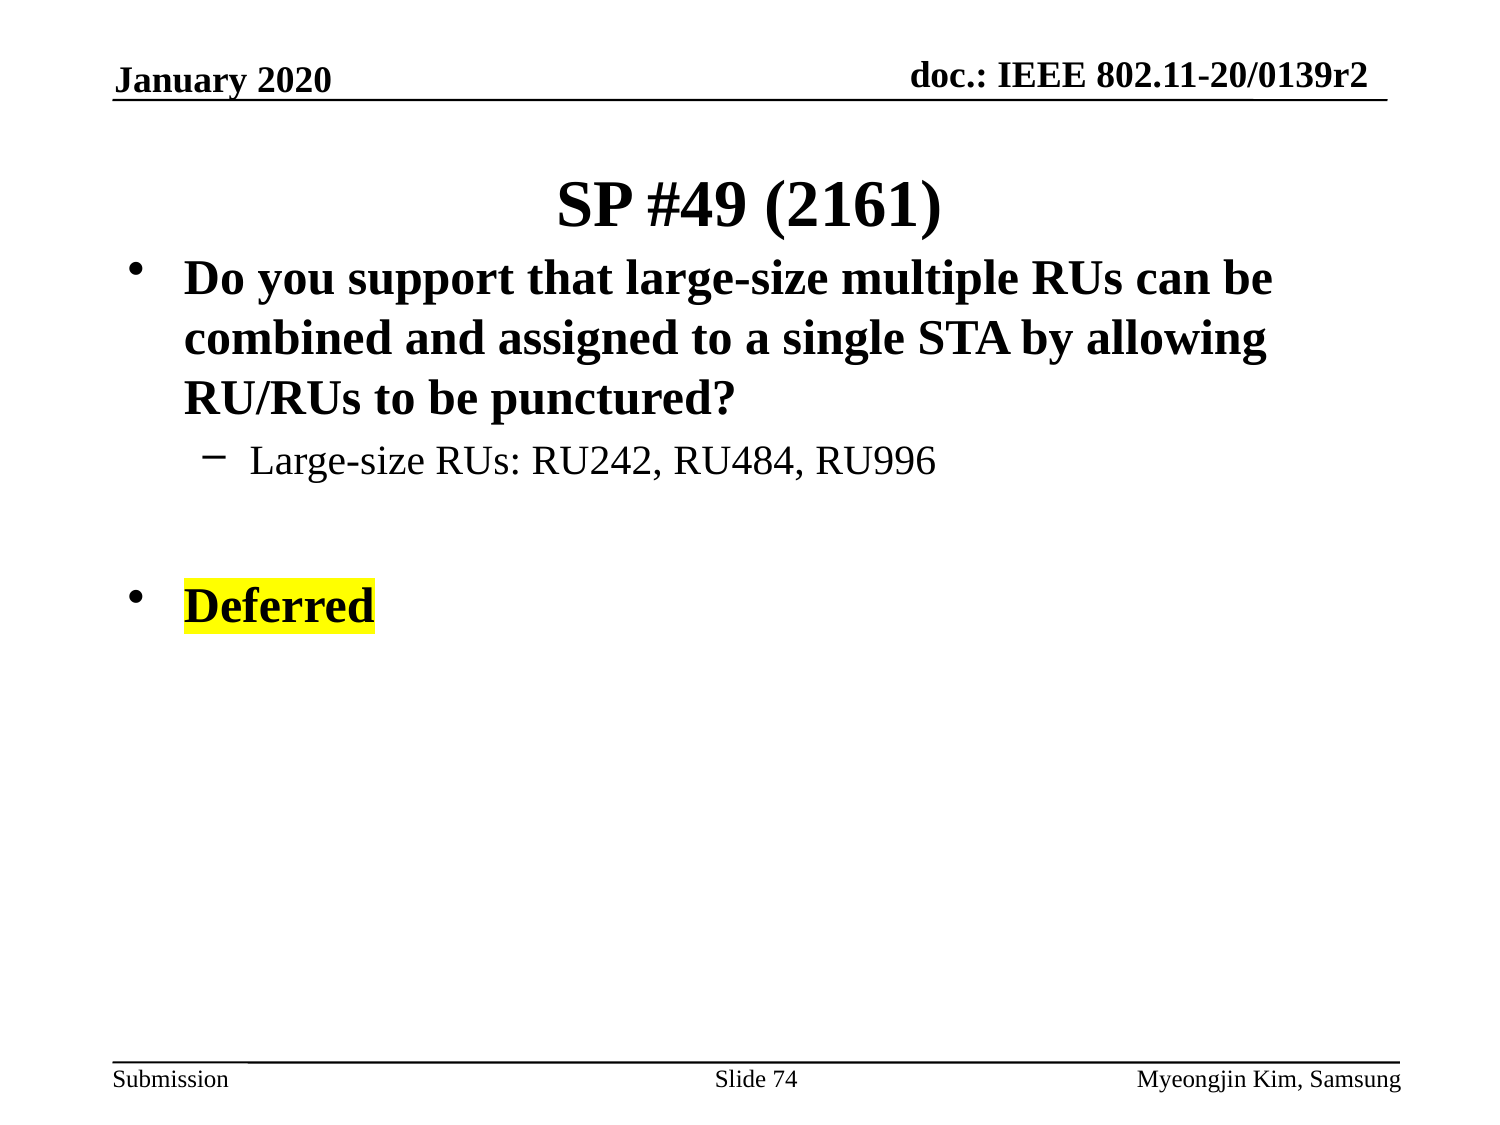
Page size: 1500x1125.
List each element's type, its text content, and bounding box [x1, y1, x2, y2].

list Do you support that large-size multiple RUs can be combined and assigned to a single STA by allowing RU/RUs to be punctured? Large-size RUs: RU242, RU484, RU996 Deferred [112, 237, 1400, 1000]
footer Myeongjin Kim, Samsung [1028, 1061, 1402, 1093]
slide_number Slide 74 [712, 1061, 800, 1093]
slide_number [114, 0, 335, 101]
title SP #49 (2161) [112, 112, 1388, 237]
